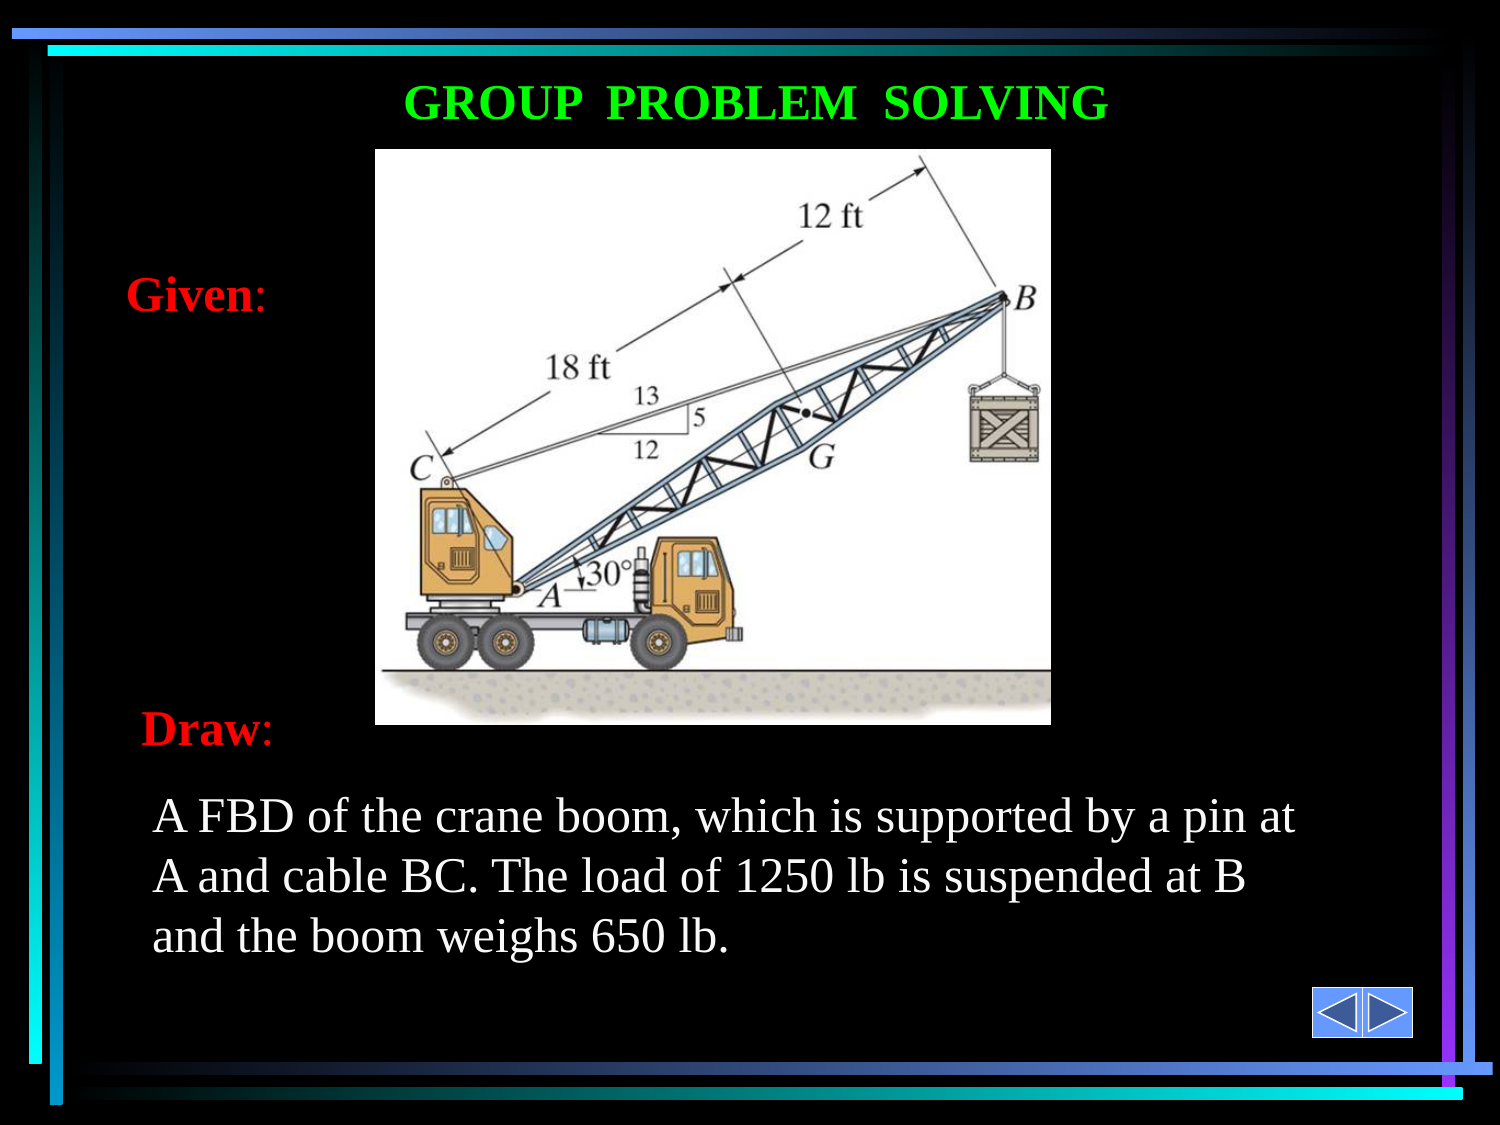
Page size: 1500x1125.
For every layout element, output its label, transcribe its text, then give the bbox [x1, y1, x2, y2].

picture [374, 149, 1051, 726]
text_box Given: [110, 253, 283, 329]
text_box GROUP PROBLEM SOLVING [237, 62, 1275, 138]
text_box [1312, 987, 1362, 1038]
text_box A FBD of the crane boom, which is supported by a pin at A and cable BC. The load of 1250 lb is suspended at B and the boom weighs 650 lb. [137, 774, 1338, 970]
text_box [1362, 987, 1413, 1038]
text_box Draw: [126, 688, 290, 764]
